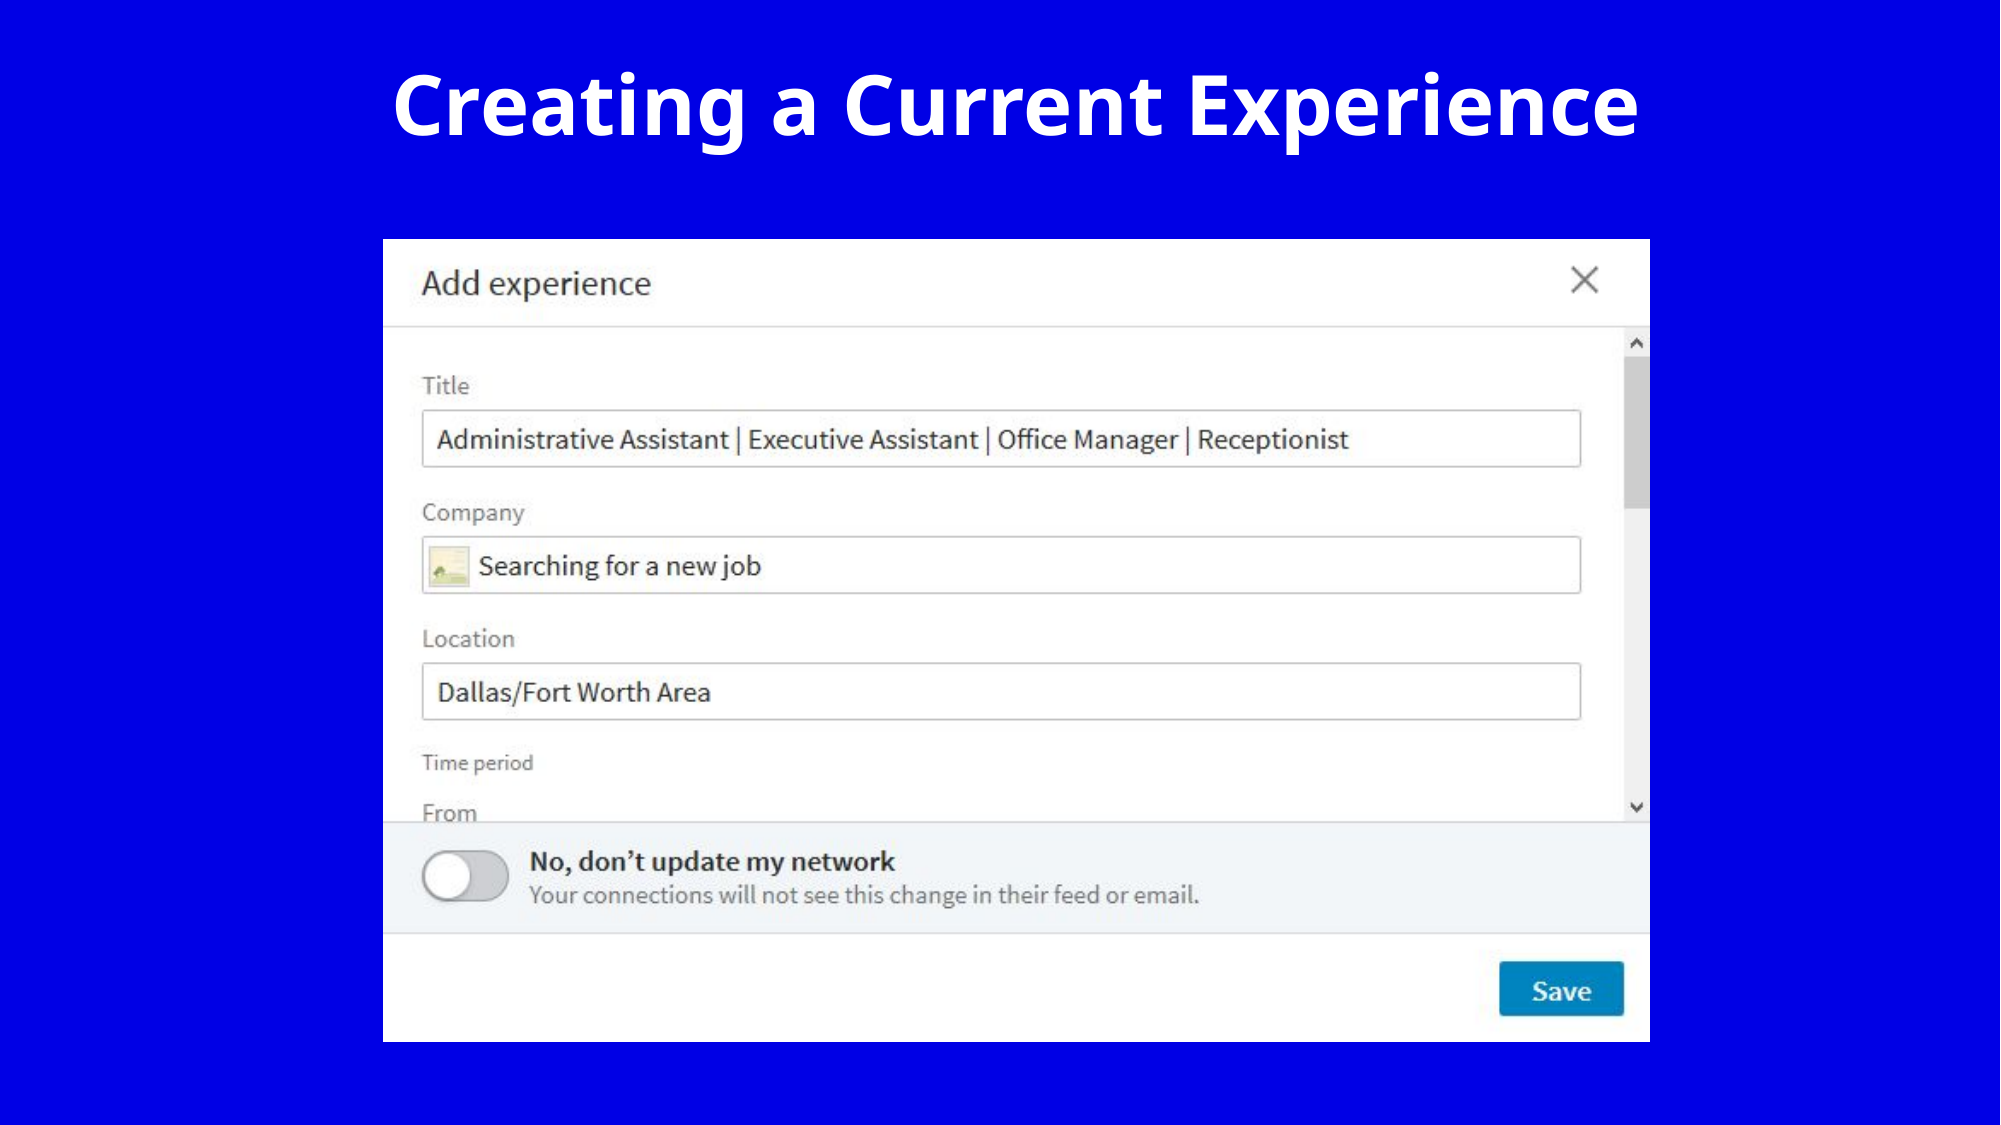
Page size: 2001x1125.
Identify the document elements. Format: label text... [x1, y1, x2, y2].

text_box Creating a Current Experience [279, 8, 1754, 197]
picture [383, 239, 1650, 1042]
